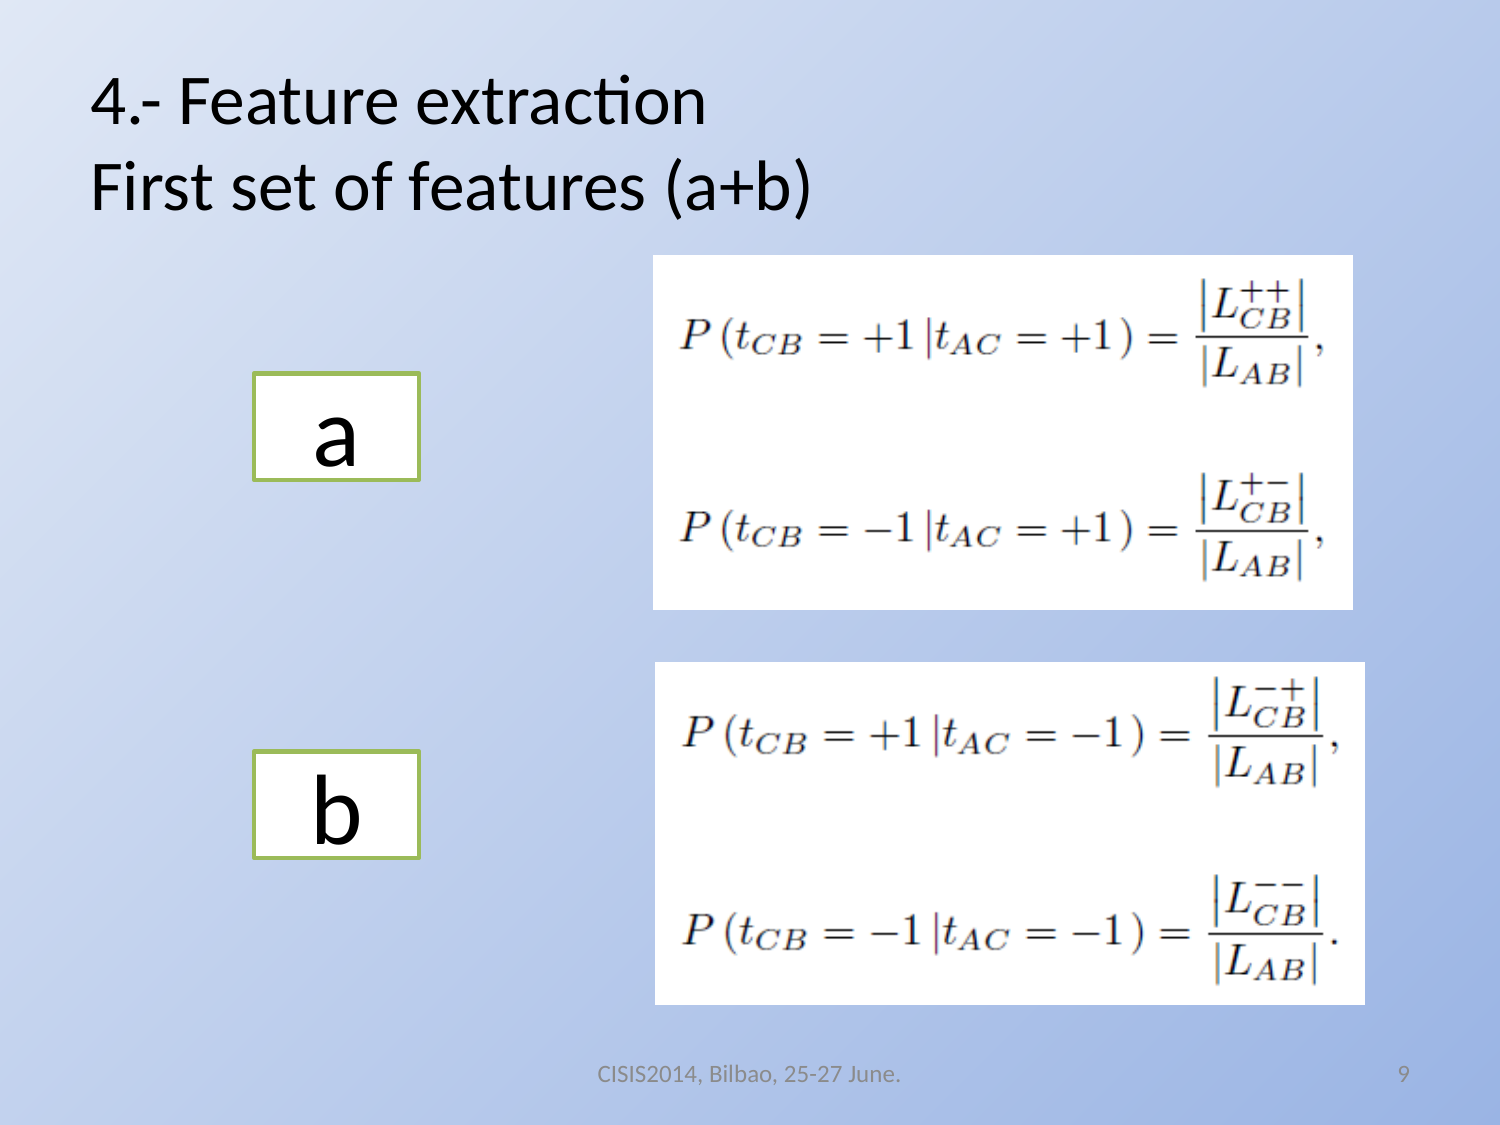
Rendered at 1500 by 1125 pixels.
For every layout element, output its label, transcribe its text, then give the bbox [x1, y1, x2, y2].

text_box a [252, 371, 421, 482]
title 4.- Feature extraction First set of features (a+b) [75, 45, 1425, 233]
slide_number 9 [1074, 1042, 1425, 1103]
picture [655, 662, 1365, 1006]
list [653, 255, 1354, 610]
text_box b [252, 749, 421, 860]
footer CISIS2014, Bilbao, 25-27 June. [512, 1042, 988, 1103]
